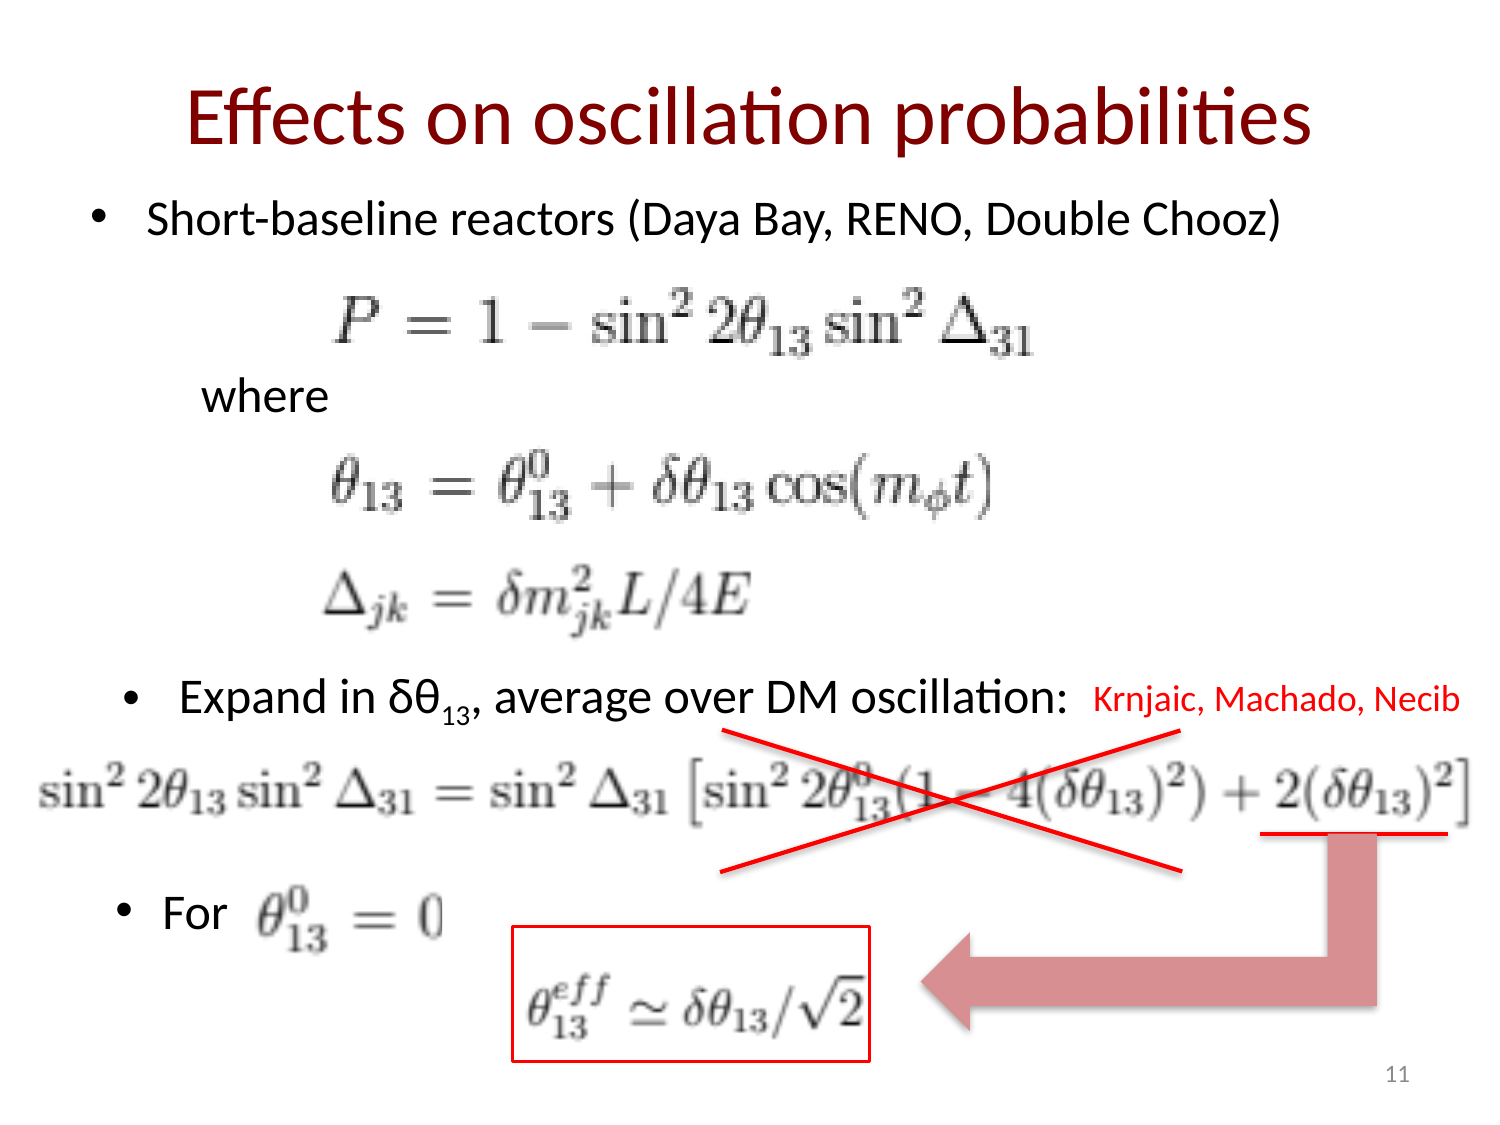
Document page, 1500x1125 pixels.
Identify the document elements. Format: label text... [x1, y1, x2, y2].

picture [27, 731, 719, 855]
slide_number 11 [1074, 1042, 1425, 1103]
text_box Expand in δθ13, average over DM oscillation: [107, 655, 1085, 730]
title Effects on oscillation probabilities [75, 45, 1425, 177]
text_box Krnjaic, Machado, Necib [1078, 666, 1485, 727]
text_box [105, 859, 443, 962]
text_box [920, 833, 1449, 1032]
picture [327, 258, 1048, 392]
list Short-baseline reactors (Daya Bay, RENO, Double Chooz) [75, 177, 1425, 259]
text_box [719, 729, 1183, 873]
text_box where [186, 354, 345, 430]
picture [317, 420, 991, 533]
picture [514, 927, 868, 1060]
picture [1183, 731, 1476, 855]
picture [312, 539, 752, 643]
